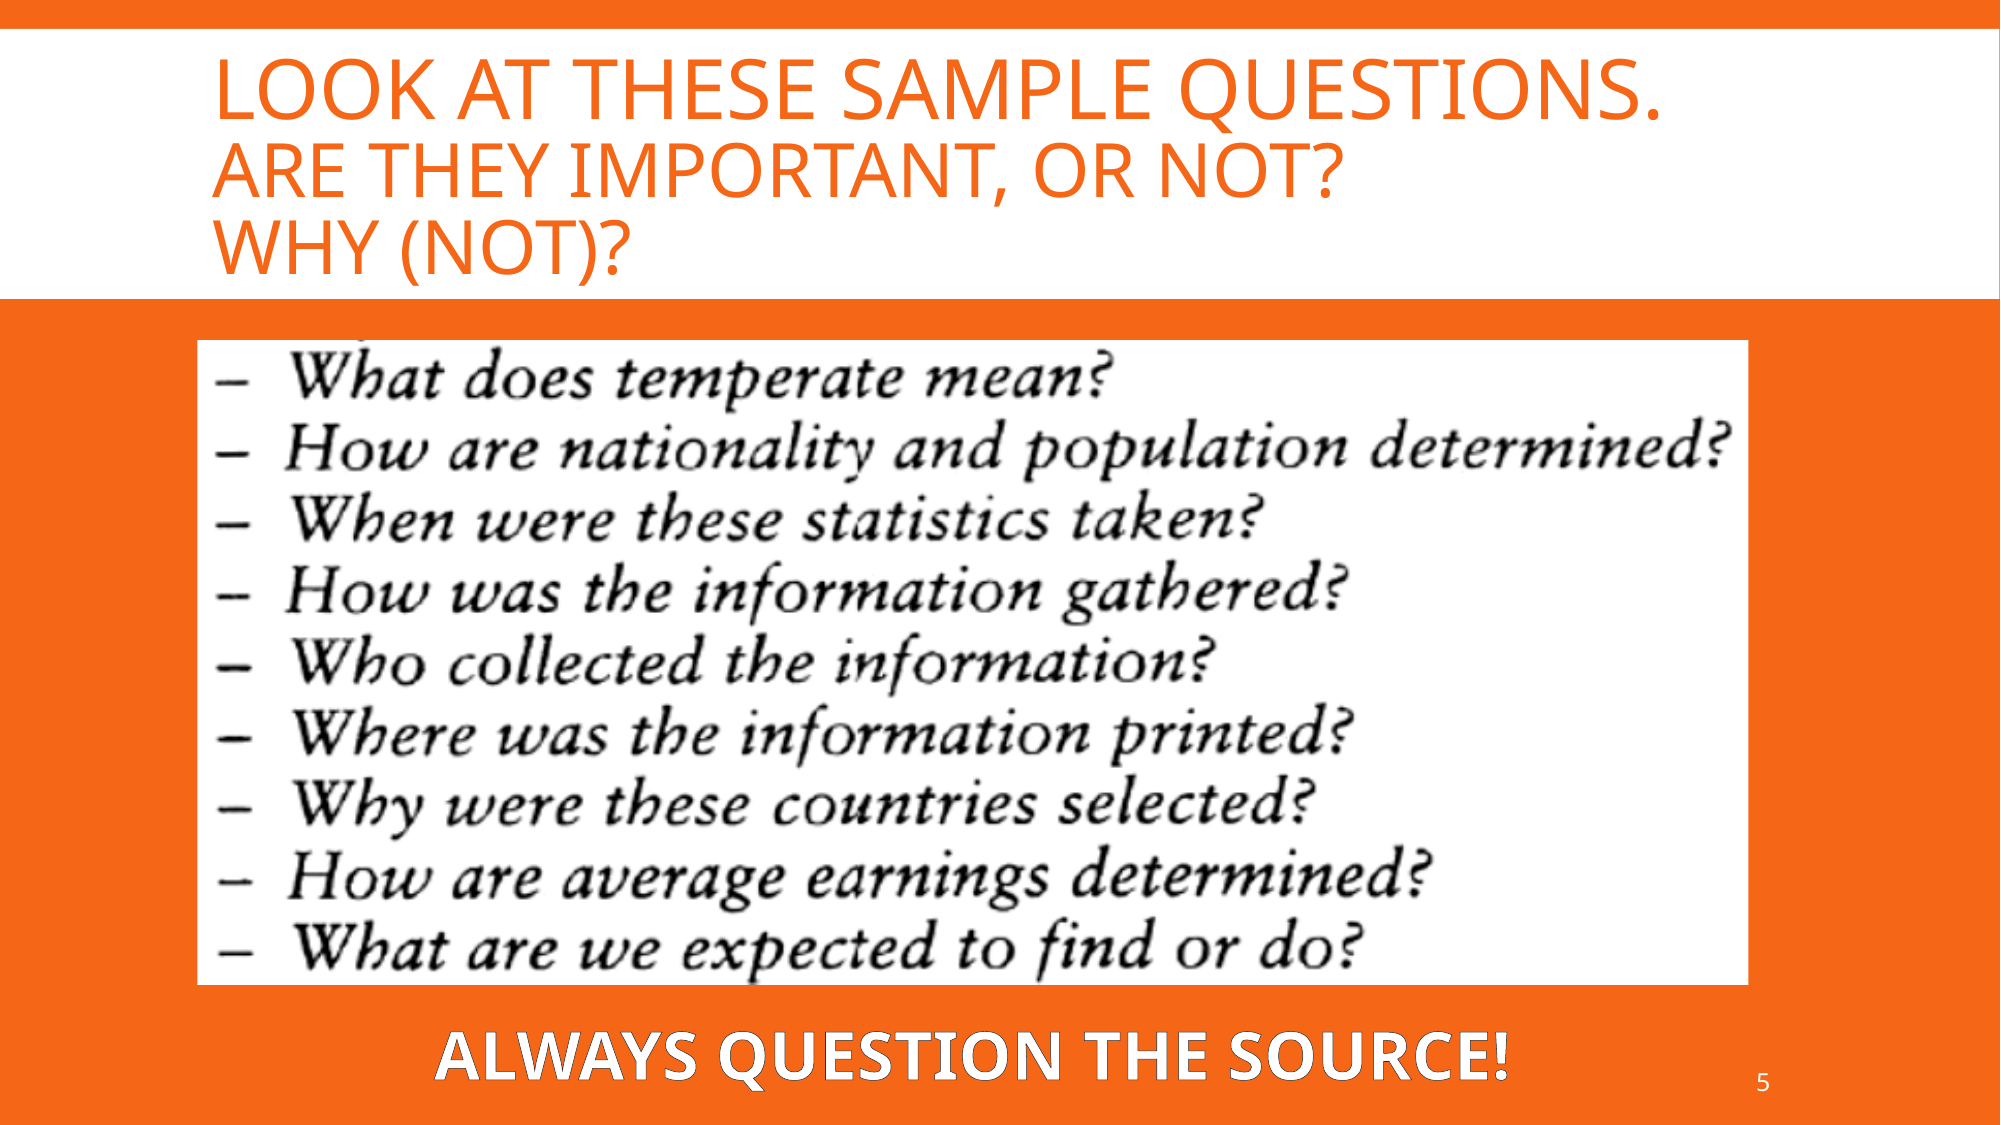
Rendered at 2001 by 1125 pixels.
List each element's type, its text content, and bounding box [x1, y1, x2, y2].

slide_number 5 [1748, 1053, 1904, 1114]
title look at these sample questions. are they important, or not? Why (NOT)? [197, 29, 1803, 312]
picture [197, 340, 1749, 986]
text_box ALWAYS QUESTION THE SOURCE! [197, 1005, 1749, 1101]
